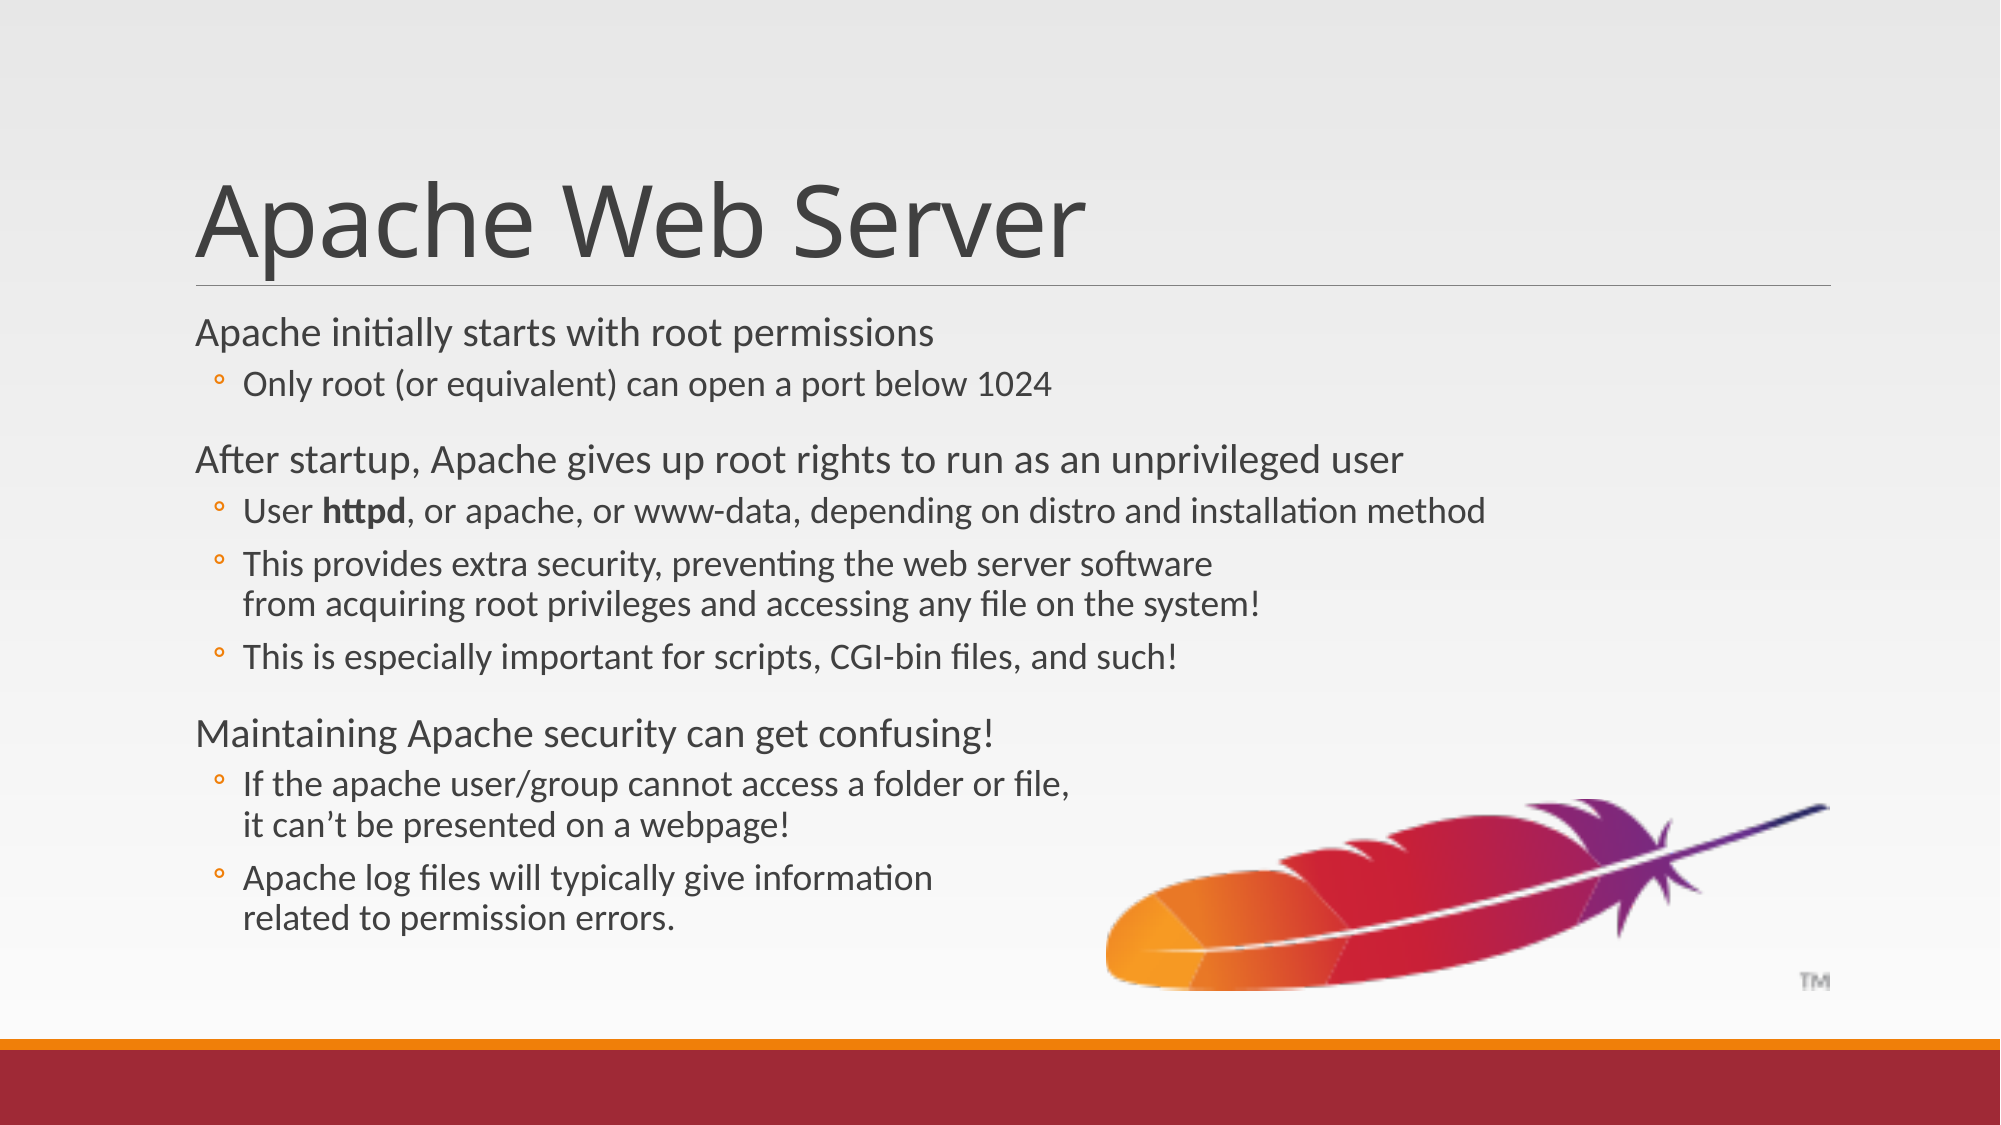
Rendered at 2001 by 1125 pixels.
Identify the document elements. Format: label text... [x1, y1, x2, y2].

title Apache Web Server [180, 47, 1830, 285]
picture [1106, 798, 1831, 991]
list Apache initially starts with root permissions Only root (or equivalent) can open a port below 1024 After startup, Apache gives up root rights to run as an unprivileged user User httpd, or apache, or www-data, depending on distro and installation method This provides extra security, preventing the web server software from acquiring root privileges and accessing any file on the system! This is especially important for scripts, CGI-bin files, and such! Maintaining Apache security can get confusing! If the apache user/group cannot access a folder or file, it can’t be presented on a webpage! Apache log files will typically give information related to permission errors. [180, 302, 1830, 1021]
